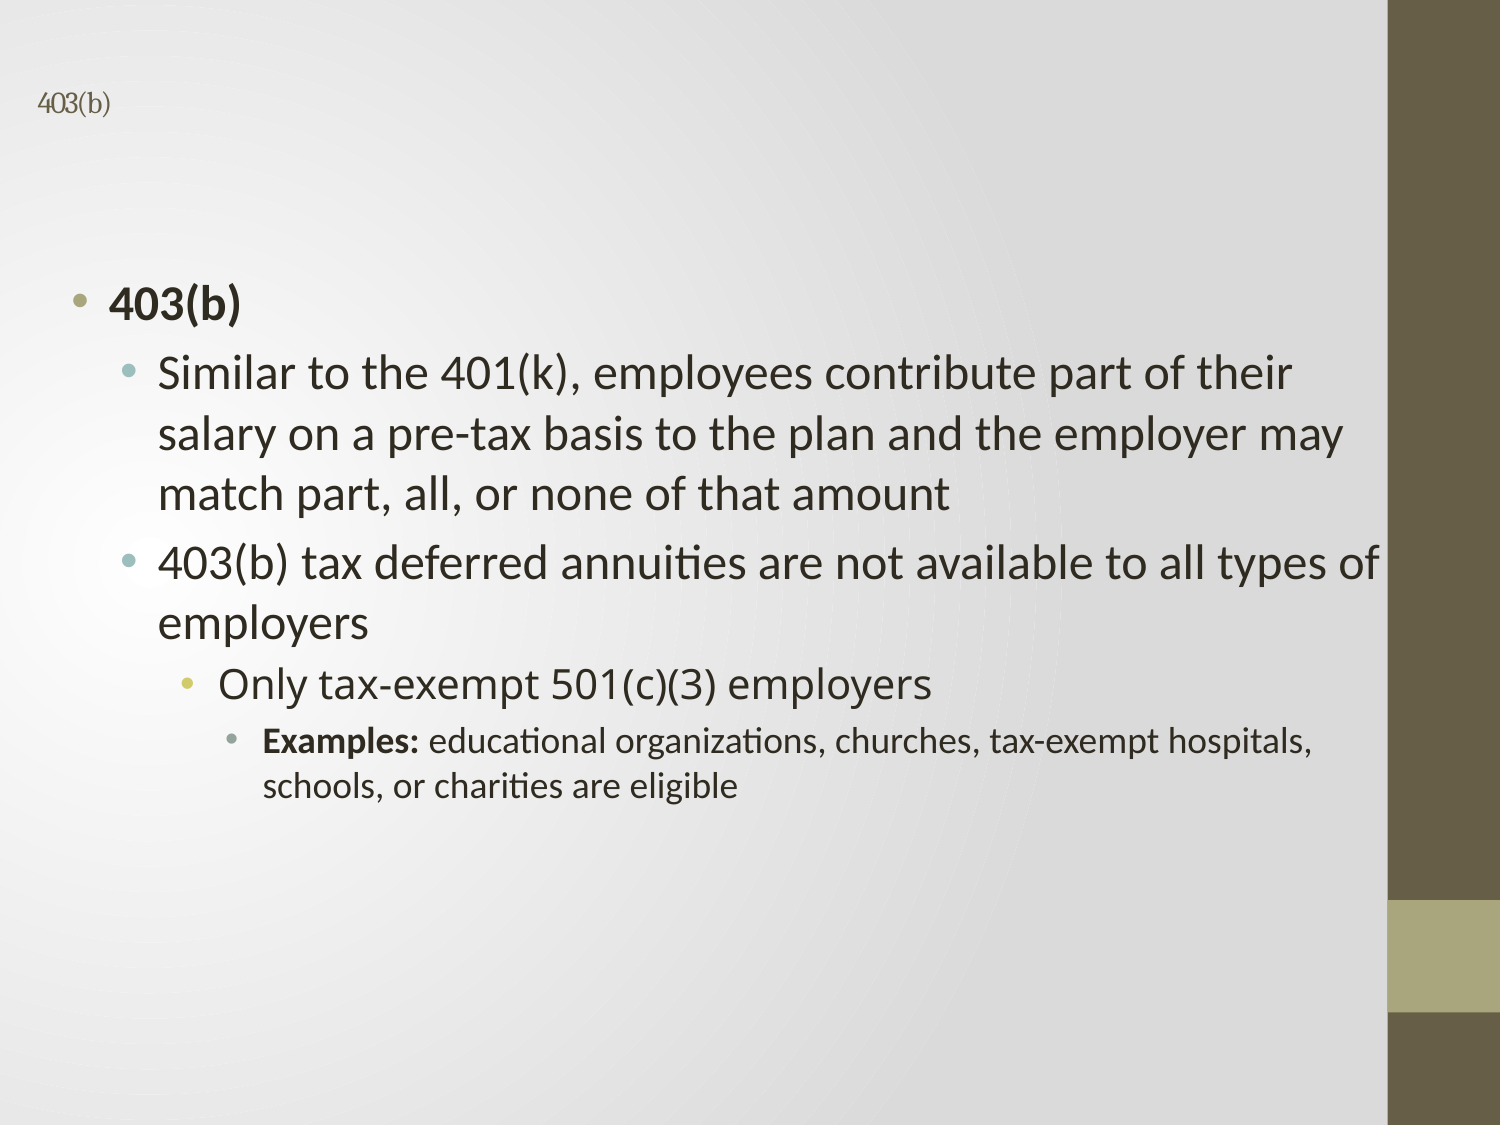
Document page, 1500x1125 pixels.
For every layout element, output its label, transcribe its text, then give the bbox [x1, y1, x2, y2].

list 403(b) Similar to the 401(k), employees contribute part of their salary on a pre-tax basis to the plan and the employer may match part, all, or none of that amount 403(b) tax deferred annuities are not available to all types of employers Only tax-exempt 501(c)(3) employers Examples: educational organizations, churches, tax-exempt hospitals, schools, or charities are eligible [37, 262, 1425, 1005]
title 403(b) [22, 75, 1463, 176]
